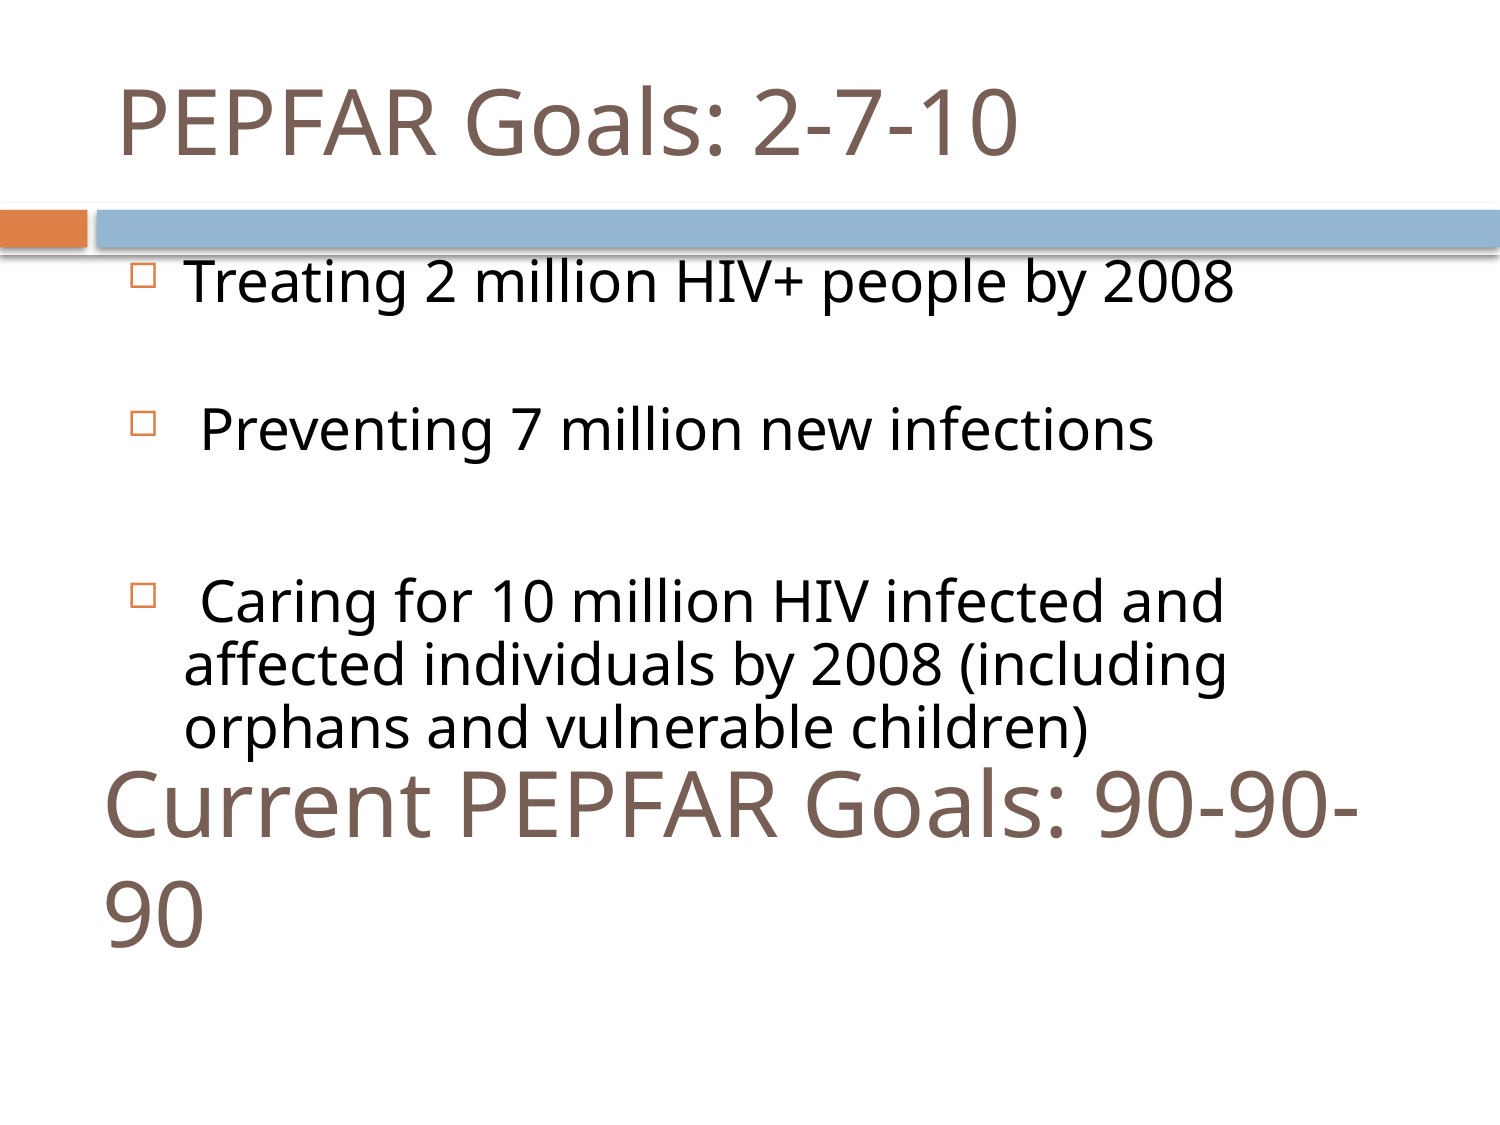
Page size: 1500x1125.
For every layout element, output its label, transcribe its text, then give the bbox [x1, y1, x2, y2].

text_box Current PEPFAR Goals: 90-90-90 [87, 774, 1425, 938]
list Treating 2 million HIV+ people by 2008 Preventing 7 million new infections Caring for 10 million HIV infected and affected individuals by 2008 (including orphans and vulnerable children) [112, 244, 1388, 774]
title PEPFAR Goals: 2-7-10 [100, 37, 1439, 201]
